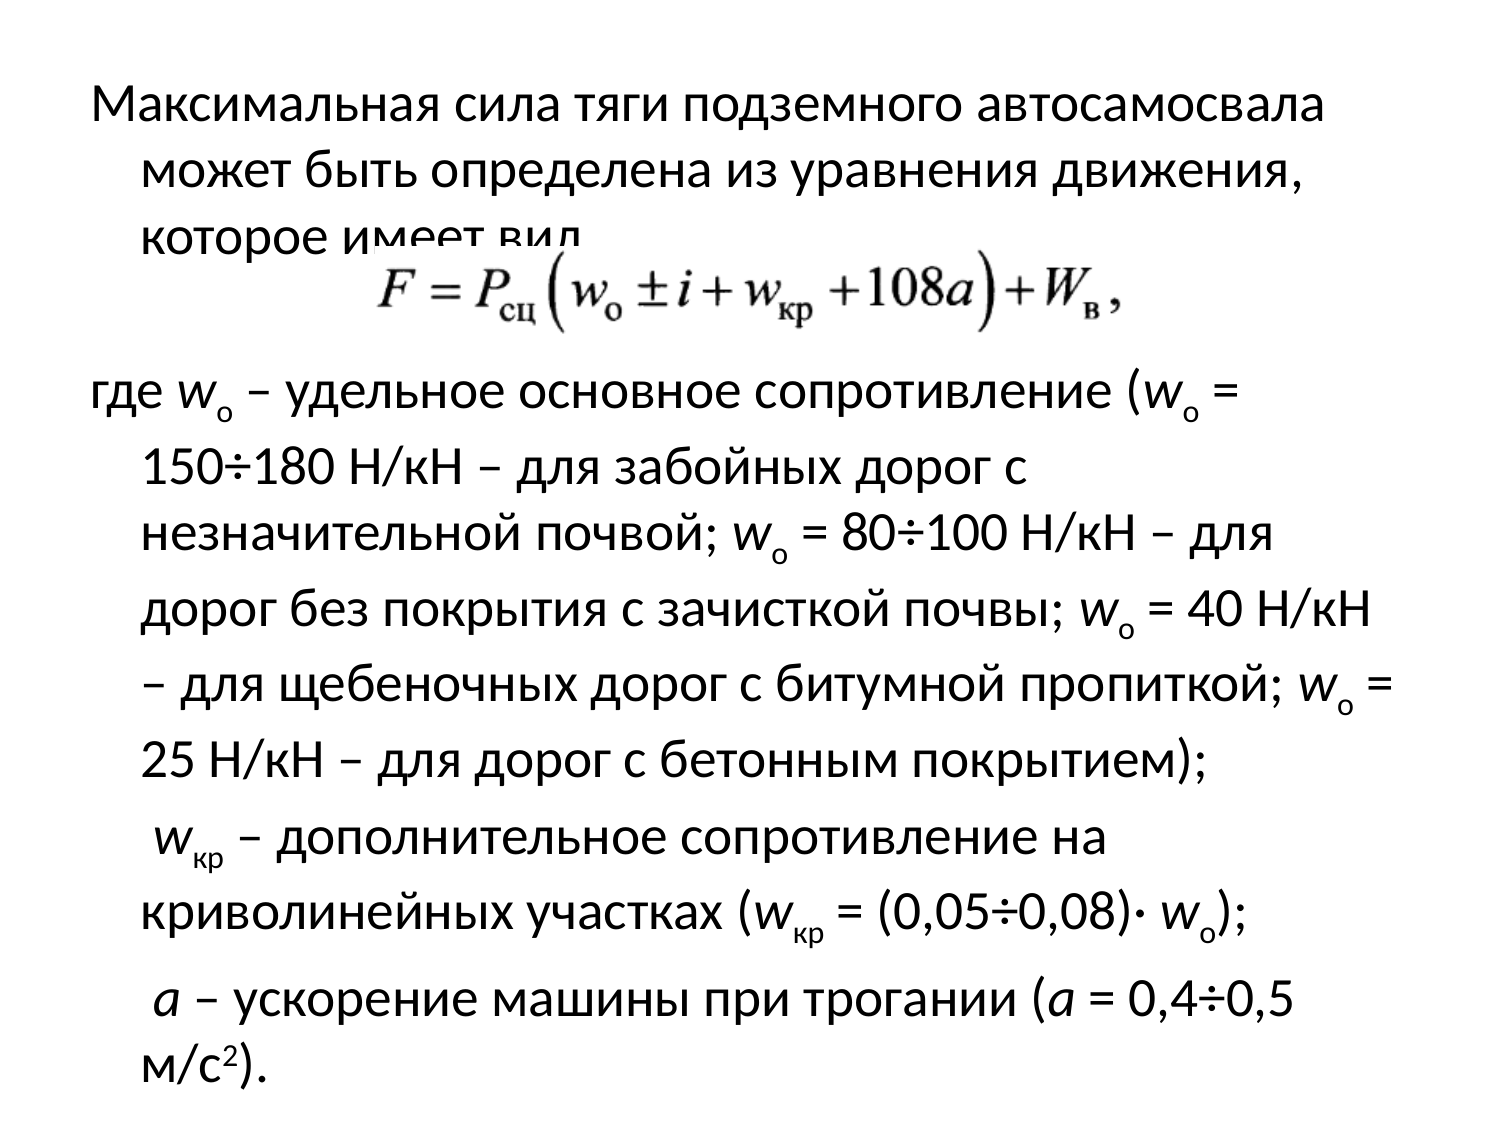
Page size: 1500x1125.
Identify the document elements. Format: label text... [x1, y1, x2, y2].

picture [374, 245, 1126, 337]
list Максимальная сила тяги подземного автосамосвала может быть определена из уравнения движения, которое имеет вид где wо – удельное основное сопротивление (wо = 150÷180 Н/кН – для забойных дорог с незначительной почвой; wо = 80÷100 Н/кН – для дорог без покрытия с зачисткой почвы; wо = 40 Н/кН – для щебеночных дорог с битумной пропиткой; wо = 25 Н/кН – для дорог с бетонным покрытием); wкр – дополнительное сопротивление на криволинейных участках (wкр = (0,05÷0,08)· wо); а – ускорение машины при трогании (а = 0,4÷0,5 м/с2). [75, 58, 1425, 1125]
